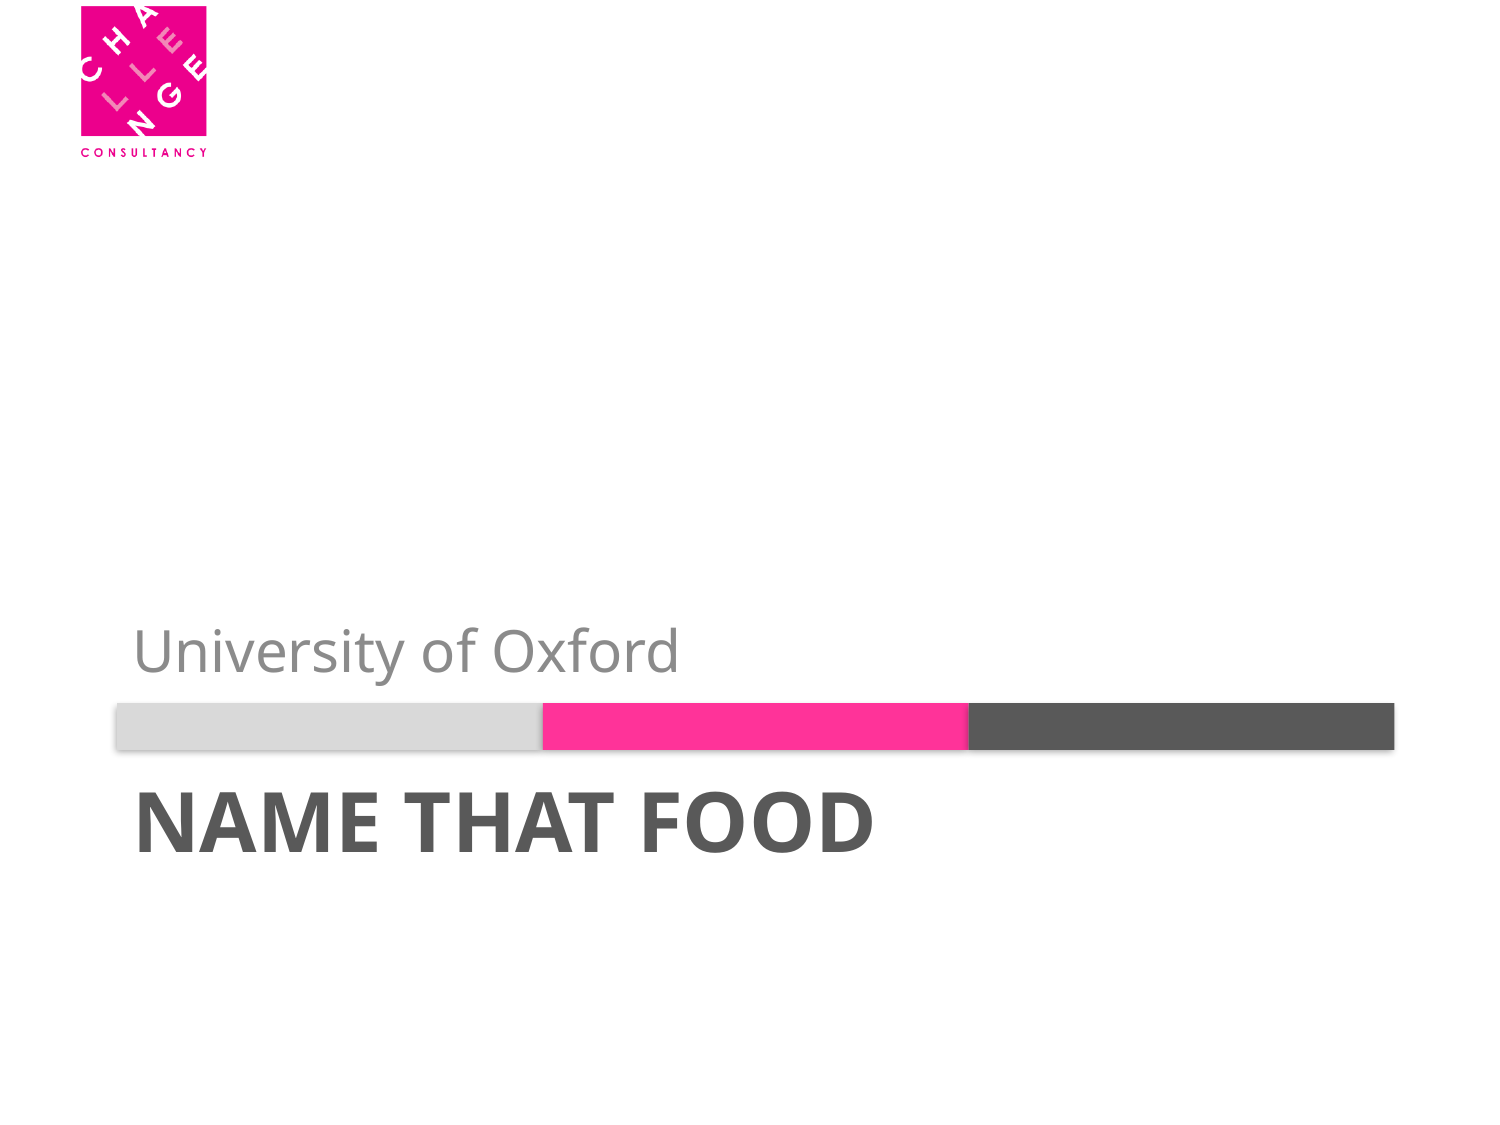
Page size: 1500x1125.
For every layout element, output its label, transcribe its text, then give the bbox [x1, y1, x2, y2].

title Name that food [116, 761, 1393, 986]
picture [76, 0, 211, 166]
list University of Oxford [116, 445, 1393, 692]
